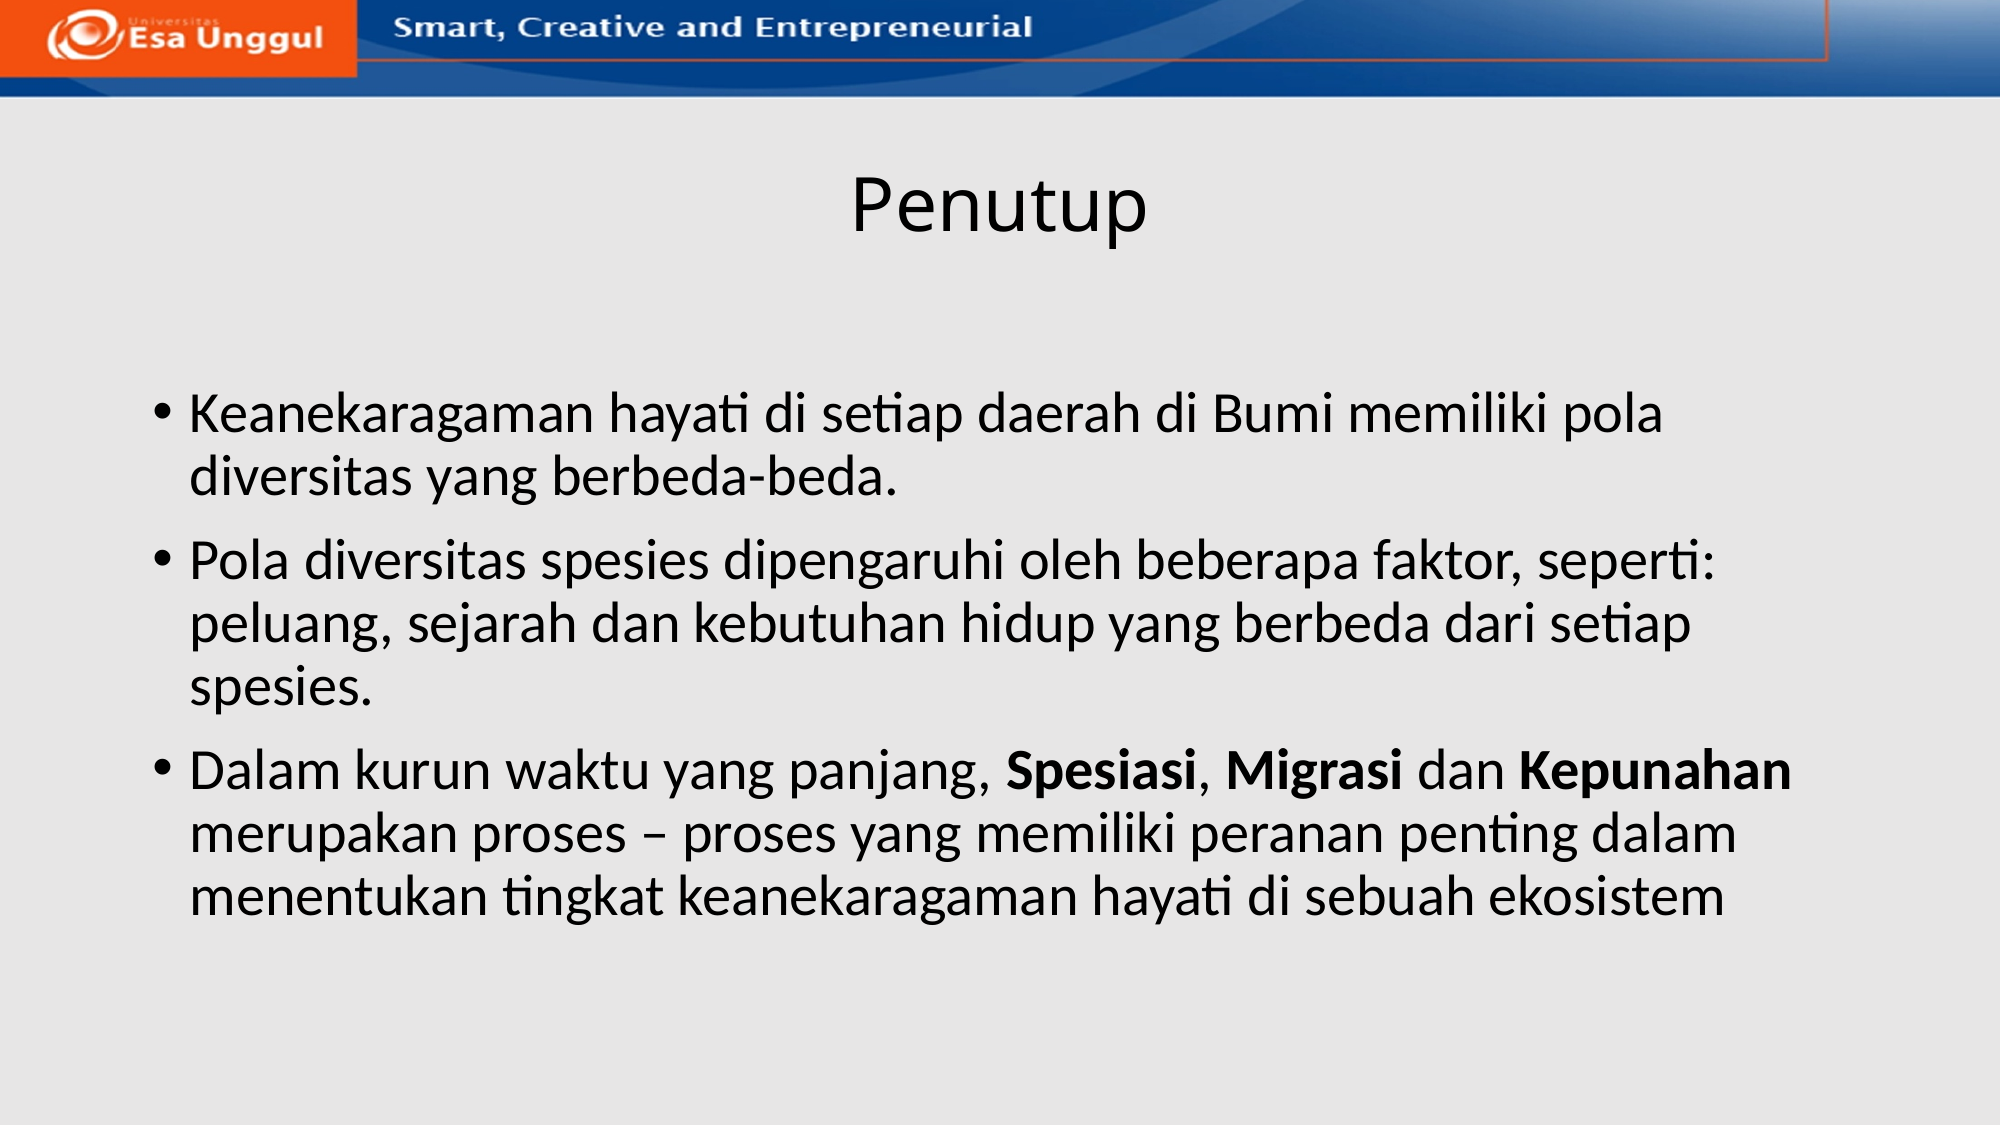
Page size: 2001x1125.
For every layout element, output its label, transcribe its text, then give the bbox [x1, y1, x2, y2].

text_box Keanekaragaman hayati di setiap daerah di Bumi memiliki pola diversitas yang berbeda-beda. Pola diversitas spesies dipengaruhi oleh beberapa faktor, seperti: peluang, sejarah dan kebutuhan hidup yang berbeda dari setiap spesies. Dalam kurun waktu yang panjang, Spesiasi, Migrasi dan Kepunahan merupakan proses – proses yang memiliki peranan penting dalam menentukan tingkat keanekaragaman hayati di sebuah ekosistem [137, 316, 1863, 994]
title Penutup [137, 99, 1863, 316]
picture [0, 0, 2000, 99]
